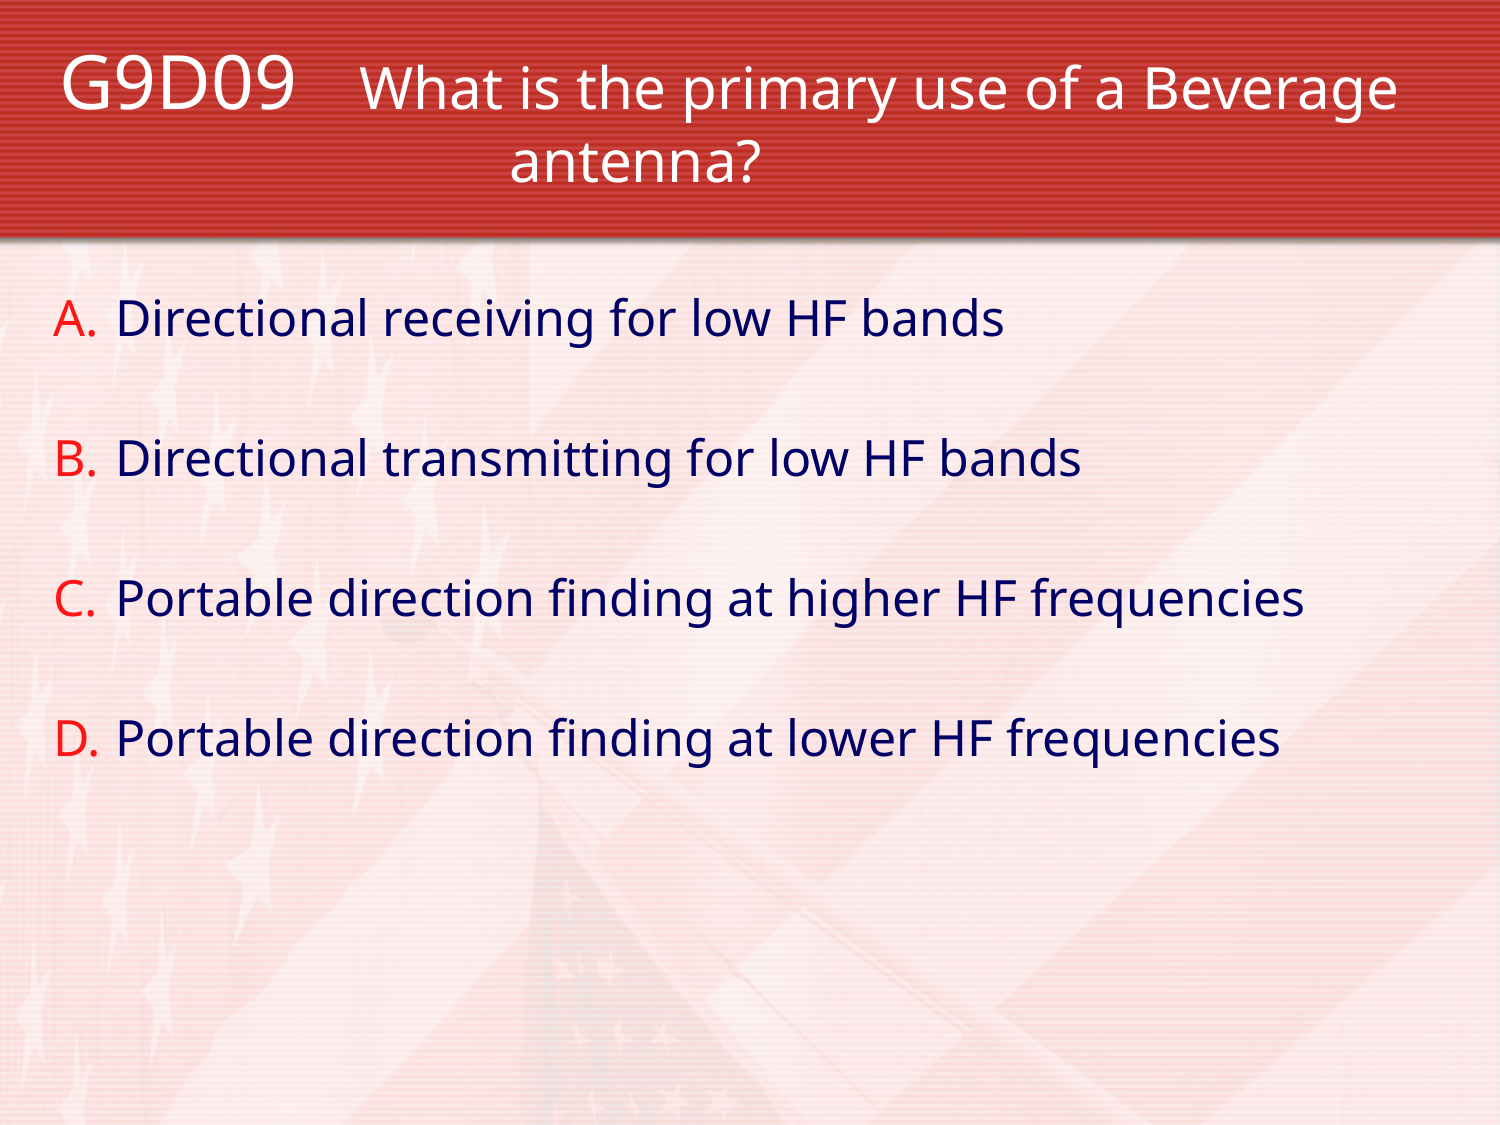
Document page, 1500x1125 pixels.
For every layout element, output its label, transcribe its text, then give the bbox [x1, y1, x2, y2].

title G9D09 What is the primary use of a Beverage antenna? [44, 27, 1462, 170]
picture [0, 0, 1500, 1125]
list Directional receiving for low HF bands Directional transmitting for low HF bands Portable direction finding at higher HF frequencies Portable direction finding at lower HF frequencies [38, 278, 1456, 1093]
